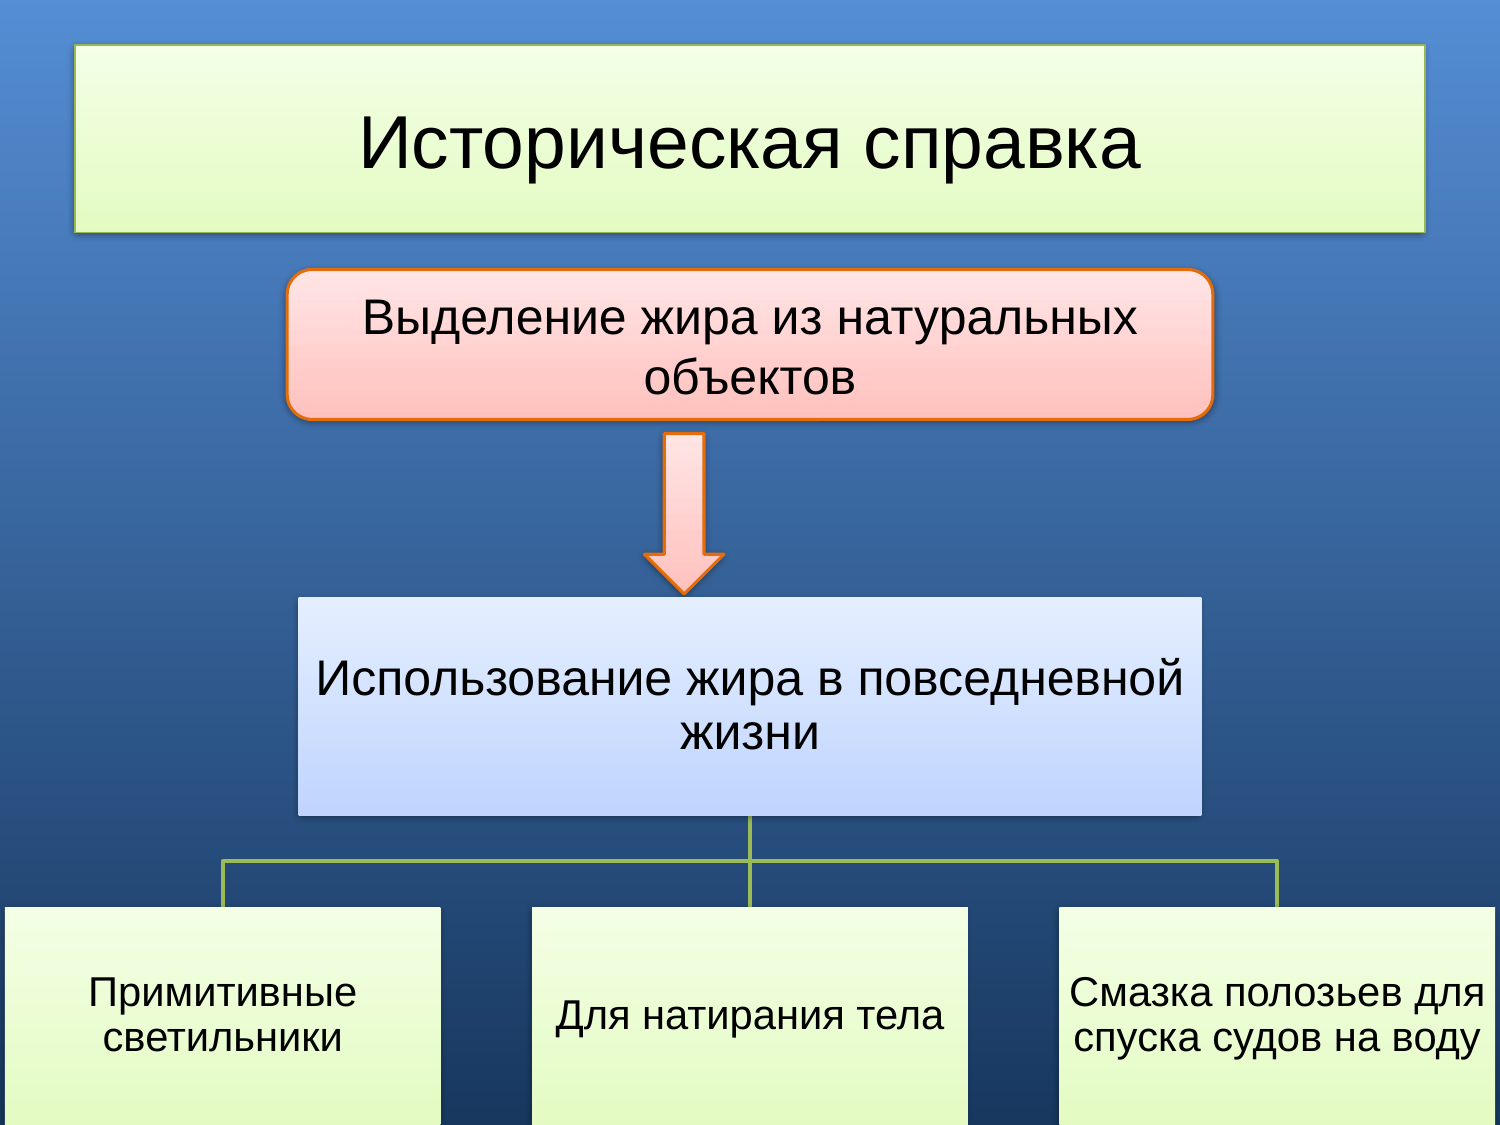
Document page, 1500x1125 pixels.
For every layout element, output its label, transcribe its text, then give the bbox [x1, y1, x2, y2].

text_box Выделение жира из натуральных объектов [286, 268, 1214, 421]
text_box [0, 597, 1500, 1125]
title Историческая справка [74, 44, 1426, 233]
text_box [643, 432, 725, 594]
